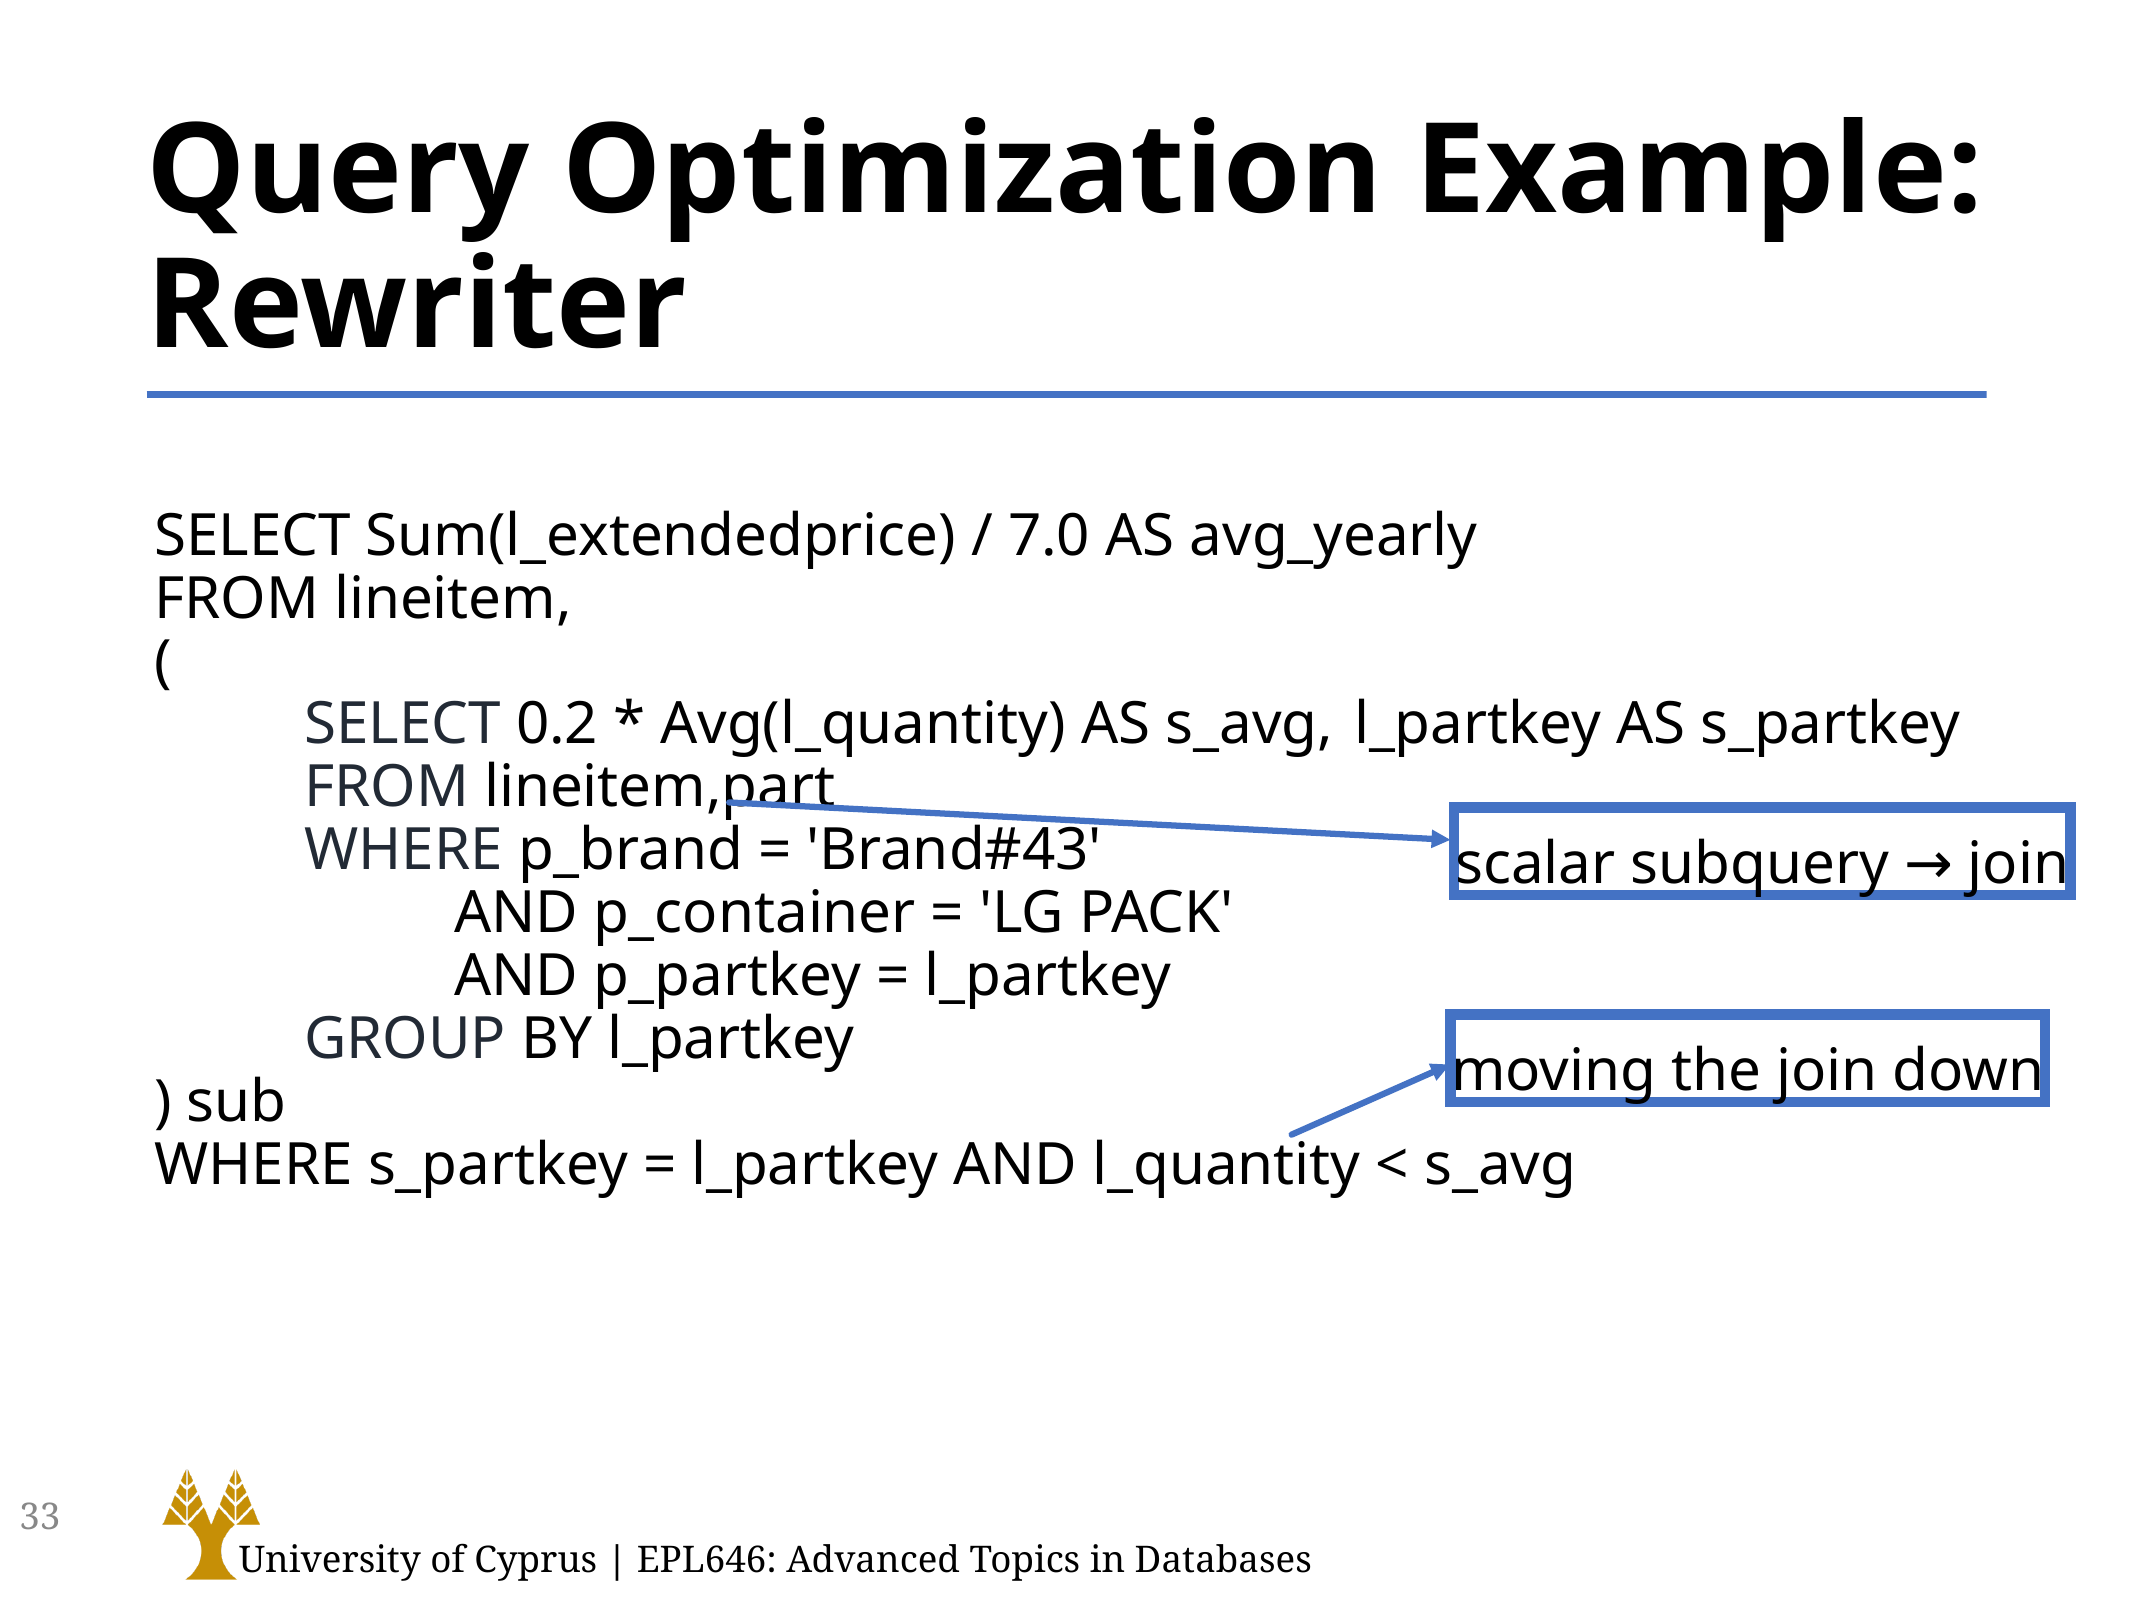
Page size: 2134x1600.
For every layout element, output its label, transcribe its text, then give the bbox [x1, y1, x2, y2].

text_box scalar subquery → join [1454, 807, 2071, 896]
slide_number 33 [0, 1492, 61, 1544]
text_box [1291, 1063, 1450, 1135]
text_box [729, 802, 1451, 846]
picture [157, 1513, 265, 1586]
title Query Optimization Example: Rewriter [146, 84, 1988, 396]
text_box moving the join down [1450, 1014, 2045, 1103]
list SELECT Sum(l_extendedprice) / 7.0 AS avg_yearly FROM lineitem, ( SELECT 0.2 * Avg(l_quantity) AS s_avg, l_partkey AS s_partkey FROM lineitem,part WHERE p_brand = 'Brand#43' AND p_container = 'LG PACK' AND p_partkey = l_partkey GROUP BY l_partkey ) sub WHERE s_partkey = l_partkey AND l_quantity < s_avg [146, 496, 1988, 1513]
